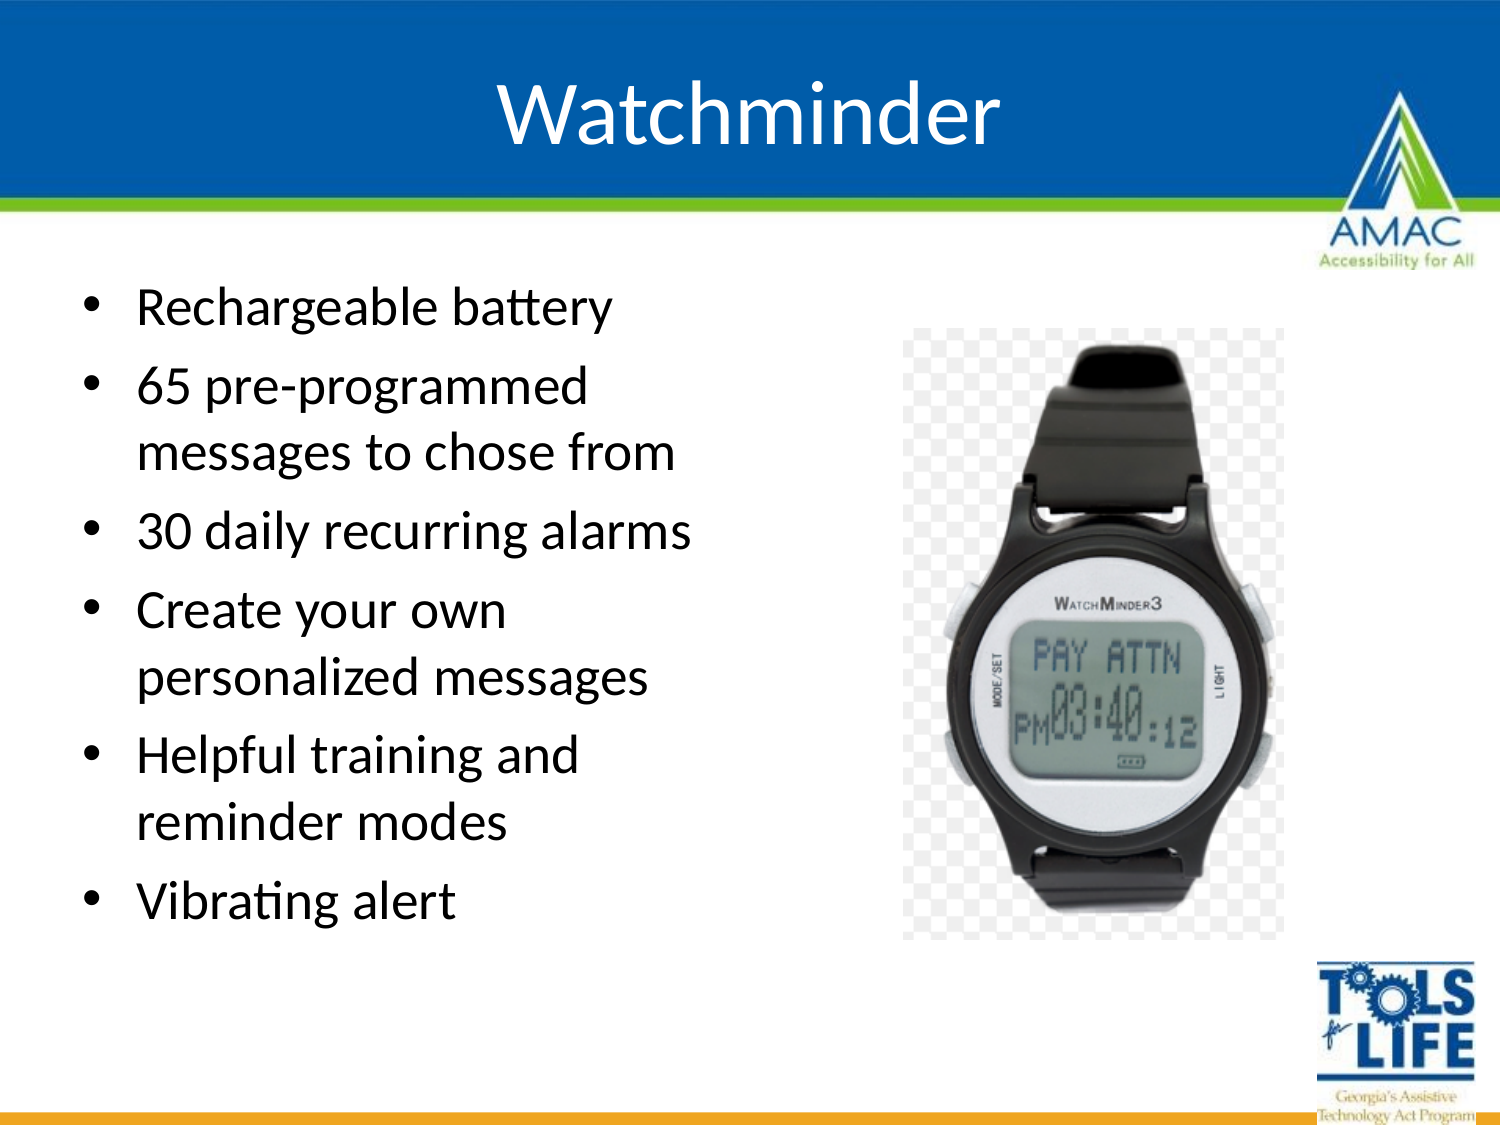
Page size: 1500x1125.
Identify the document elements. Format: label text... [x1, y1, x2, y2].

picture [1317, 961, 1476, 1125]
list Rechargeable battery 65 pre-programmed messages to chose from 30 daily recurring alarms Create your own personalized messages Helpful training and reminder modes Vibrating alert [74, 261, 738, 1006]
title Watchminder [74, 44, 1426, 201]
picture [903, 327, 1284, 940]
picture [0, 0, 1500, 270]
